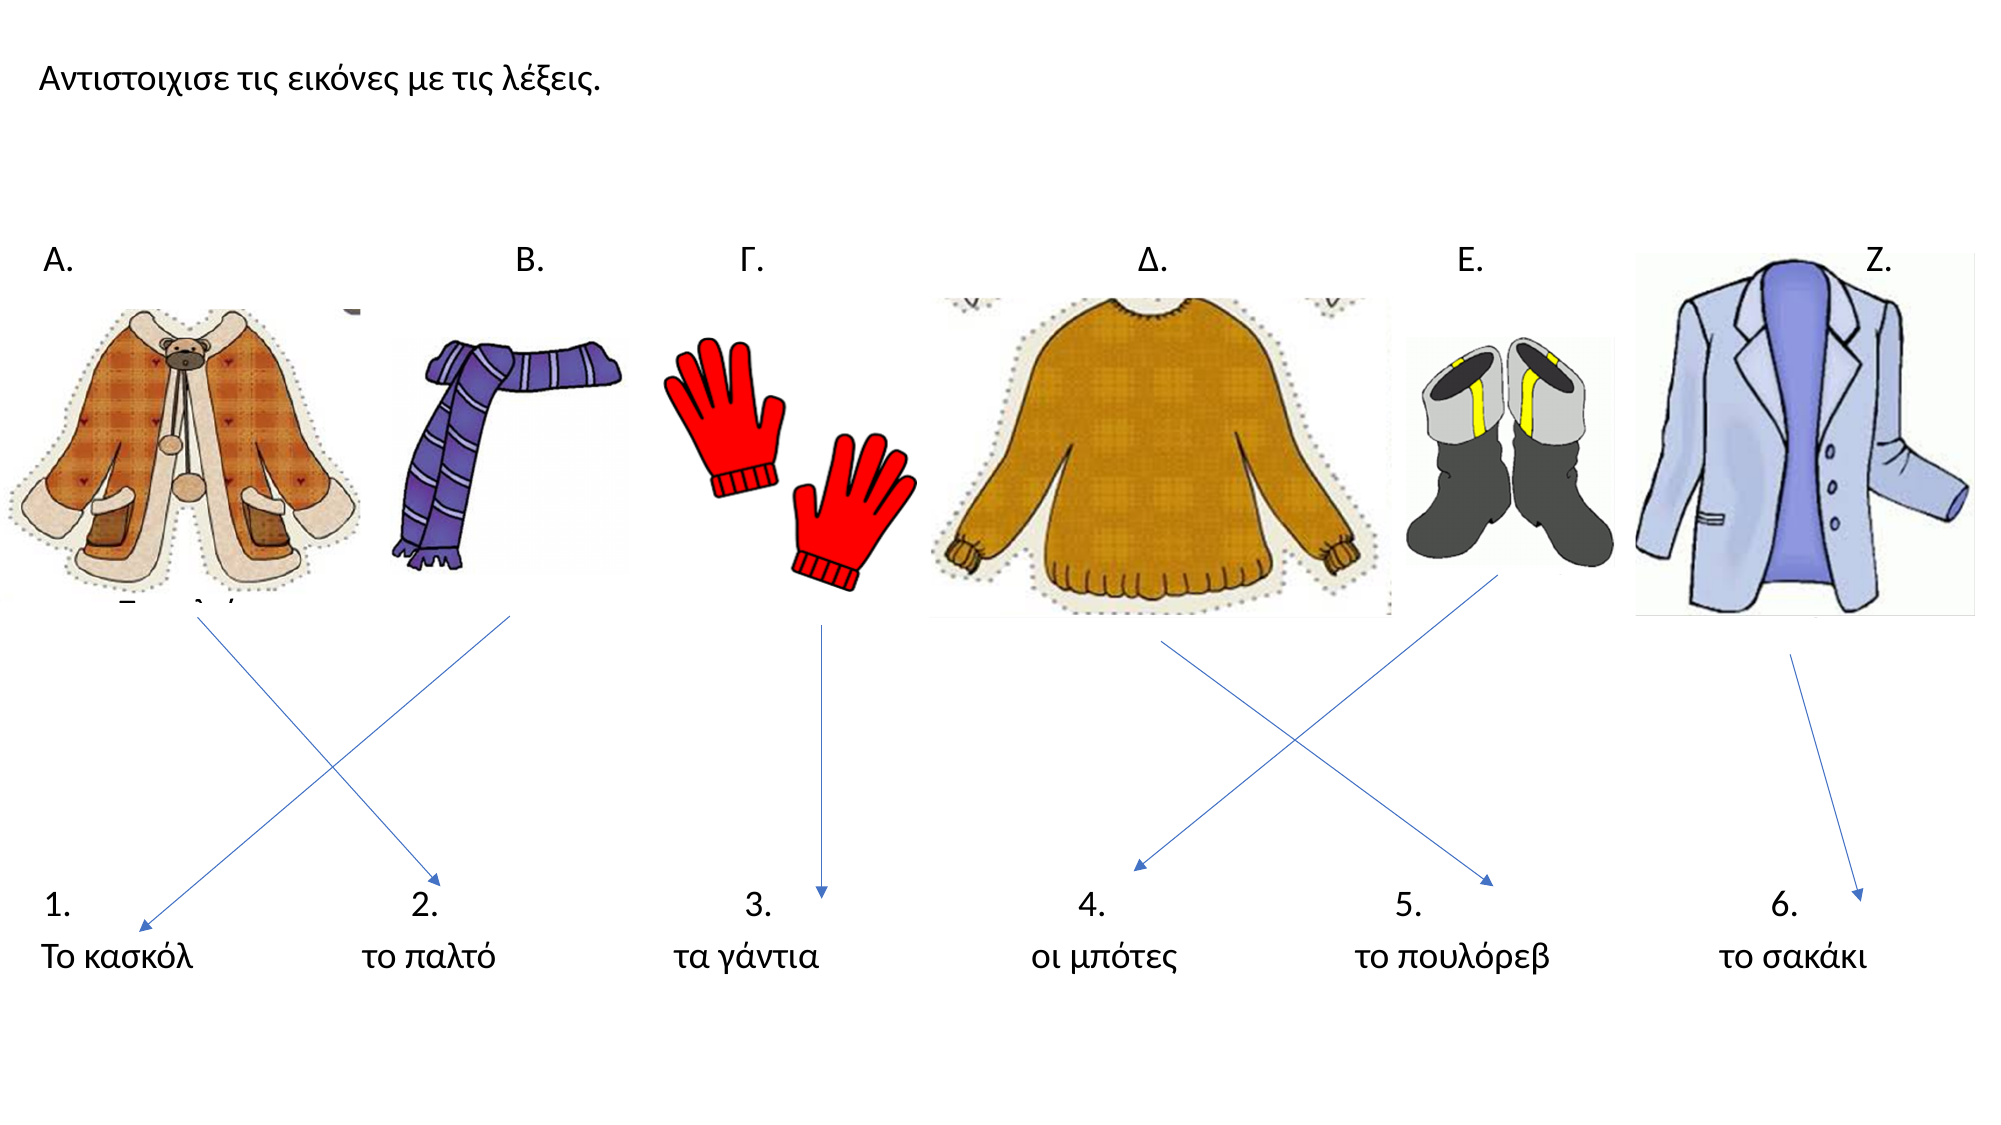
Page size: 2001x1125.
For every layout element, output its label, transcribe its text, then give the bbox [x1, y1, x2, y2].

picture [663, 337, 917, 592]
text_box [1133, 574, 1498, 872]
text_box Α. Β. Γ. Δ. Ε. Ζ. [28, 226, 2000, 286]
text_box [1160, 872, 1494, 887]
text_box 1. 2. 3. 4. 5. 6. [510, 871, 1974, 932]
picture [390, 337, 629, 575]
picture [0, 309, 361, 603]
picture [929, 296, 1393, 618]
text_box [1790, 654, 1861, 902]
text_box Αντιστοιχισε τις εικόνες με τις λέξεις. [24, 45, 930, 106]
text_box 1. 2. 3. 4. 5. 6. [28, 871, 139, 932]
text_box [139, 616, 510, 932]
picture [1406, 253, 2001, 618]
text_box Το κασκόλ το παλτό τα γάντια οι μπότες το πουλόρεβ το σακάκι [26, 923, 1946, 984]
